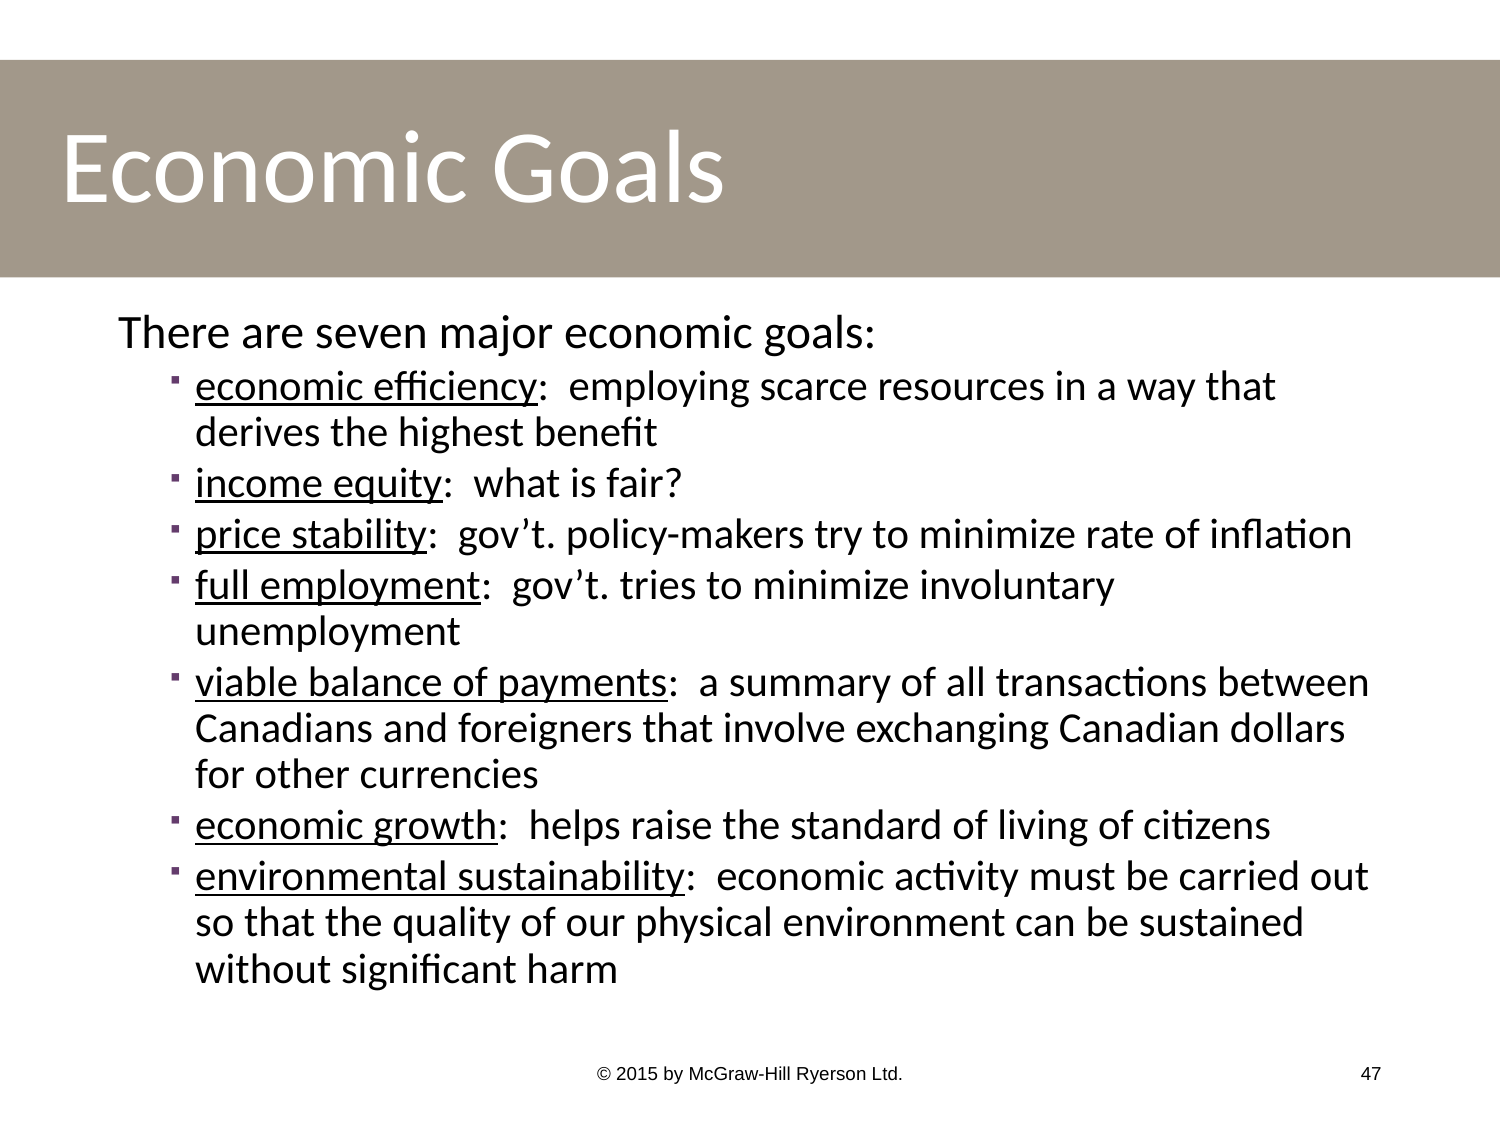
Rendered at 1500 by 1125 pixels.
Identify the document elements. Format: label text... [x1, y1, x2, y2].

footer © 2015 by McGraw-Hill Ryerson Ltd. [496, 1042, 1004, 1103]
title Economic Goals [0, 59, 1500, 278]
list There are seven major economic goals: economic efficiency: employing scarce resources in a way that derives the highest benefit income equity: what is fair? price stability: gov’t. policy-makers try to minimize rate of inflation full employment: gov’t. tries to minimize involuntary unemployment viable balance of payments: a summary of all transactions between Canadians and foreigners that involve exchanging Canadian dollars for other currencies economic growth: helps raise the standard of living of citizens environmental sustainability: economic activity must be carried out so that the quality of our physical environment can be sustained without significant harm [103, 299, 1397, 1014]
slide_number 47 [1059, 1042, 1397, 1103]
